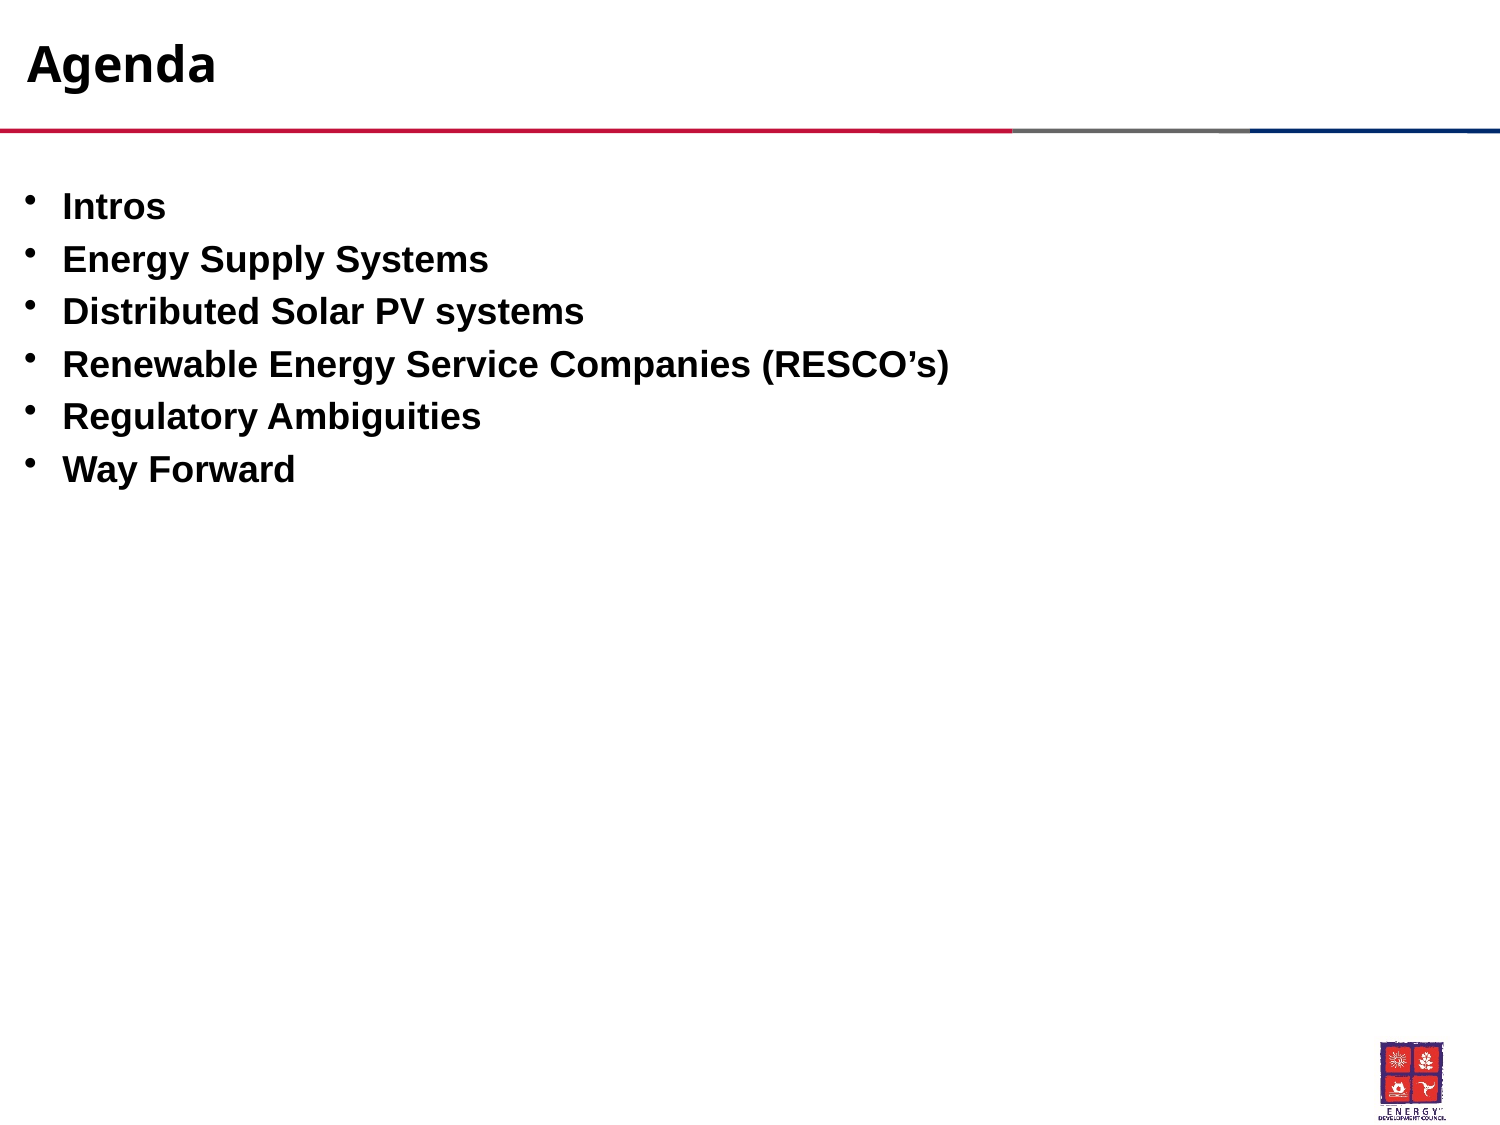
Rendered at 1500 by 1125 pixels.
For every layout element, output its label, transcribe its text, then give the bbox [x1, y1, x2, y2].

picture [1374, 1051, 1450, 1125]
list Intros Energy Supply Systems Distributed Solar PV systems Renewable Energy Service Companies (RESCO’s) Regulatory Ambiguities Way Forward [8, 174, 1497, 1051]
title Agenda [12, 24, 1438, 113]
